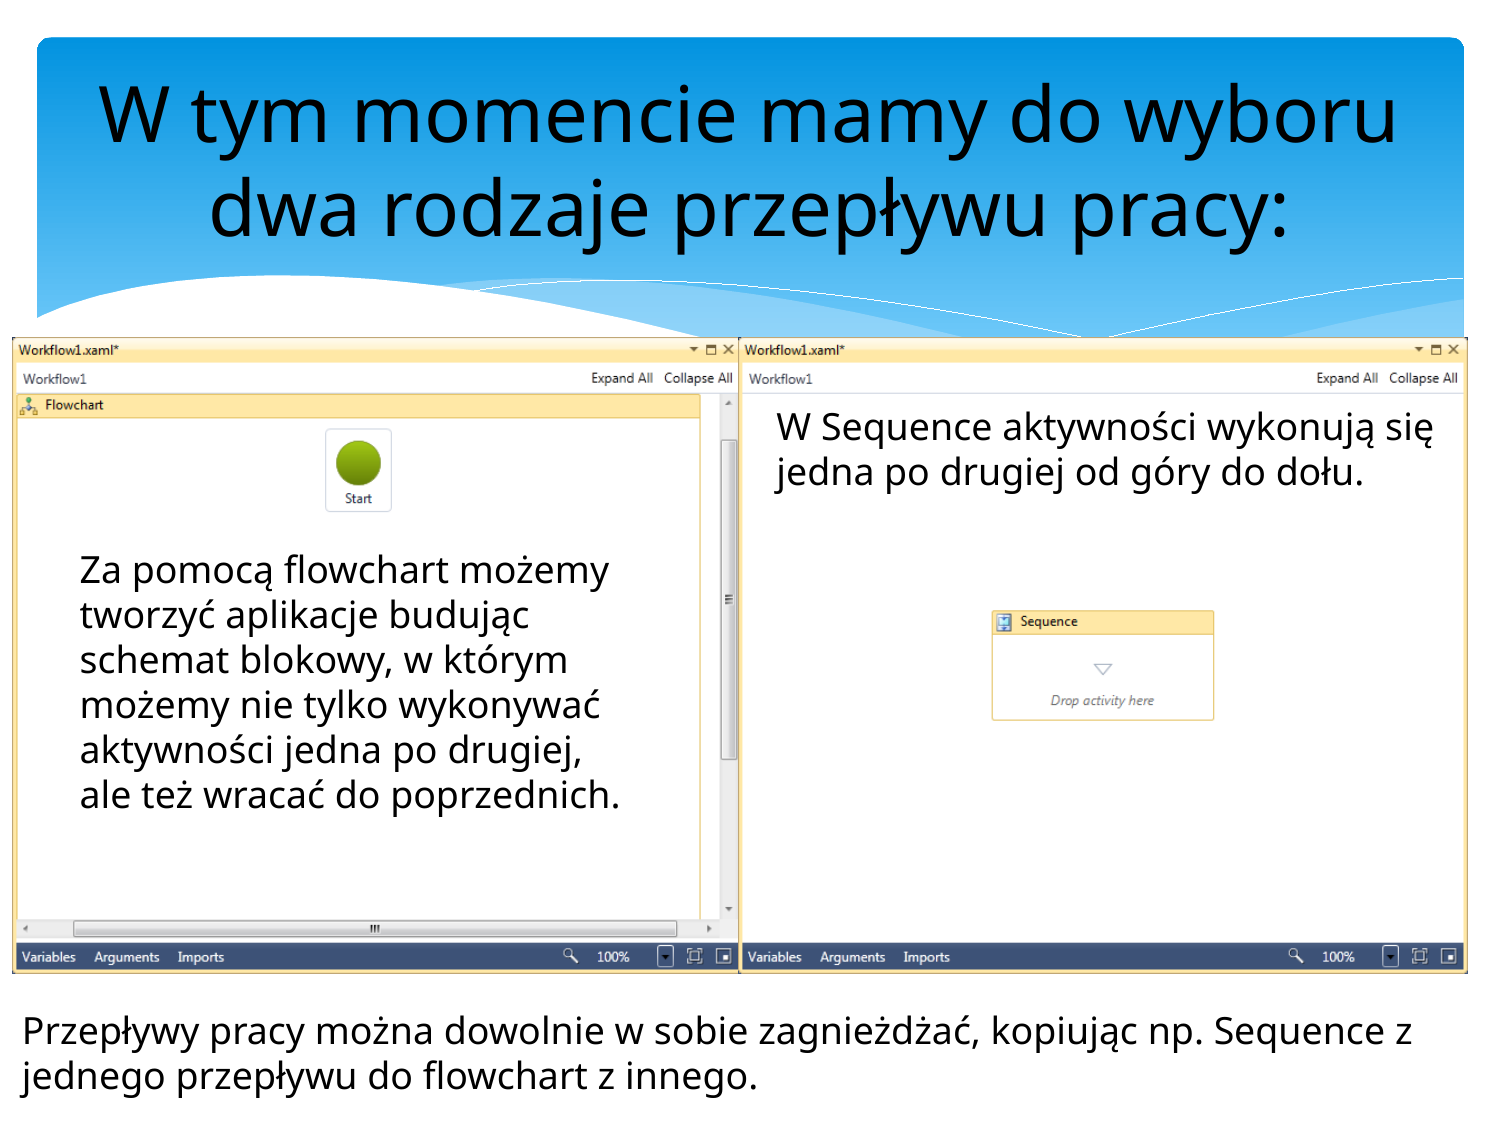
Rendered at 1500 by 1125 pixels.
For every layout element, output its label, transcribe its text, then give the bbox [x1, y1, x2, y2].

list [12, 337, 737, 974]
picture [737, 337, 1469, 974]
title W tym momencie mamy do wyboru dwa rodzaje przepływu pracy: [75, 55, 1425, 261]
text_box Przepływy pracy można dowolnie w sobie zagnieżdżać, kopiując np. Sequence z jednego przepływu do flowchart z innego. [7, 999, 1468, 1105]
